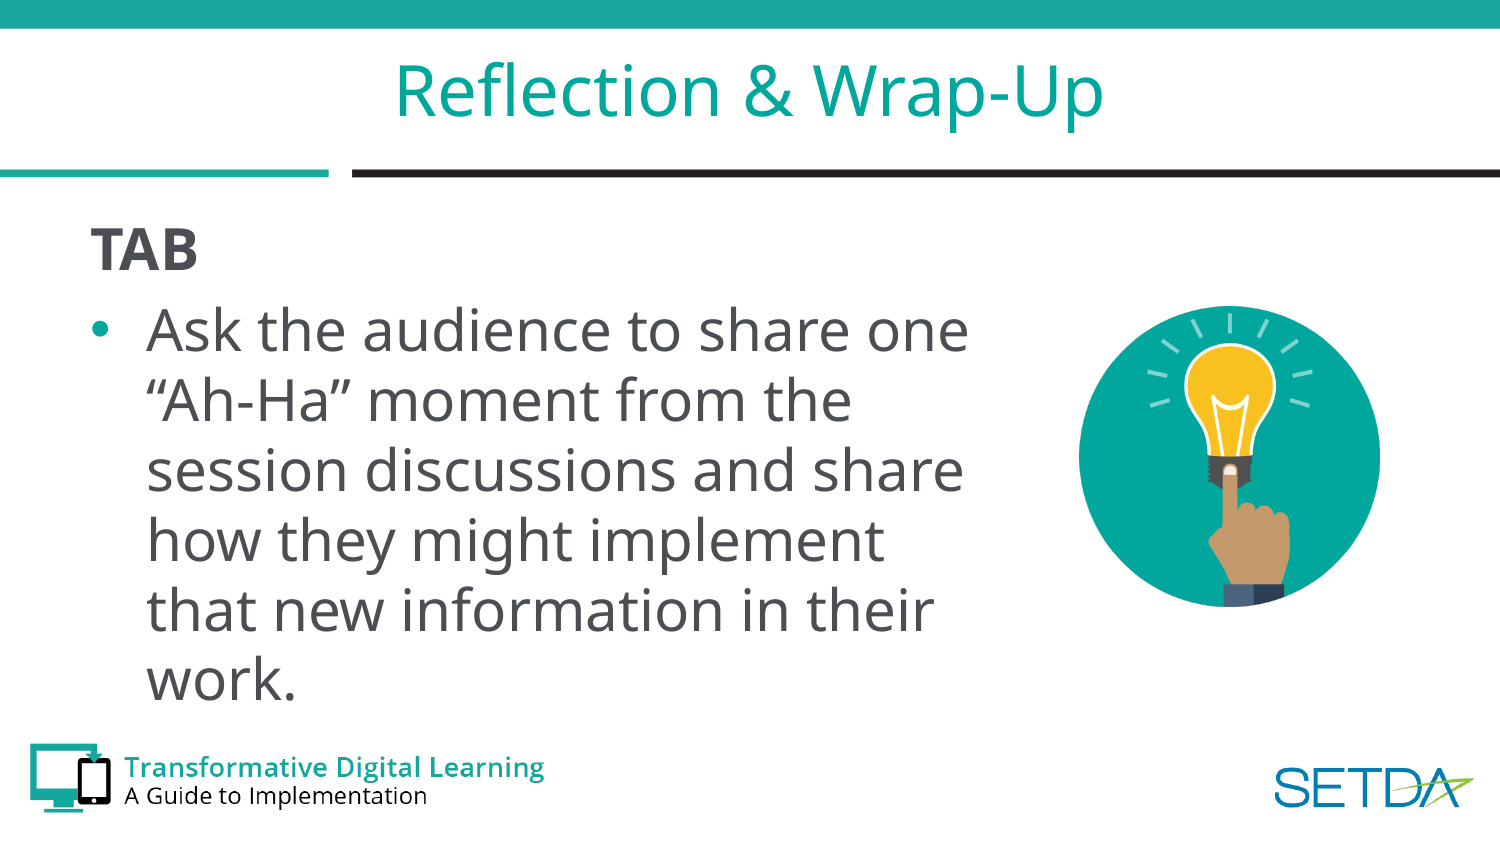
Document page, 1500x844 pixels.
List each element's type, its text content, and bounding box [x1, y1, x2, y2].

list TAB Ask the audience to share one “Ah-Ha” moment from the session discussions and share how they might implement that new information in their work. [75, 204, 1010, 793]
picture [0, 0, 1500, 844]
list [1078, 306, 1380, 608]
title Reflection & Wrap-Up [75, 33, 1425, 144]
